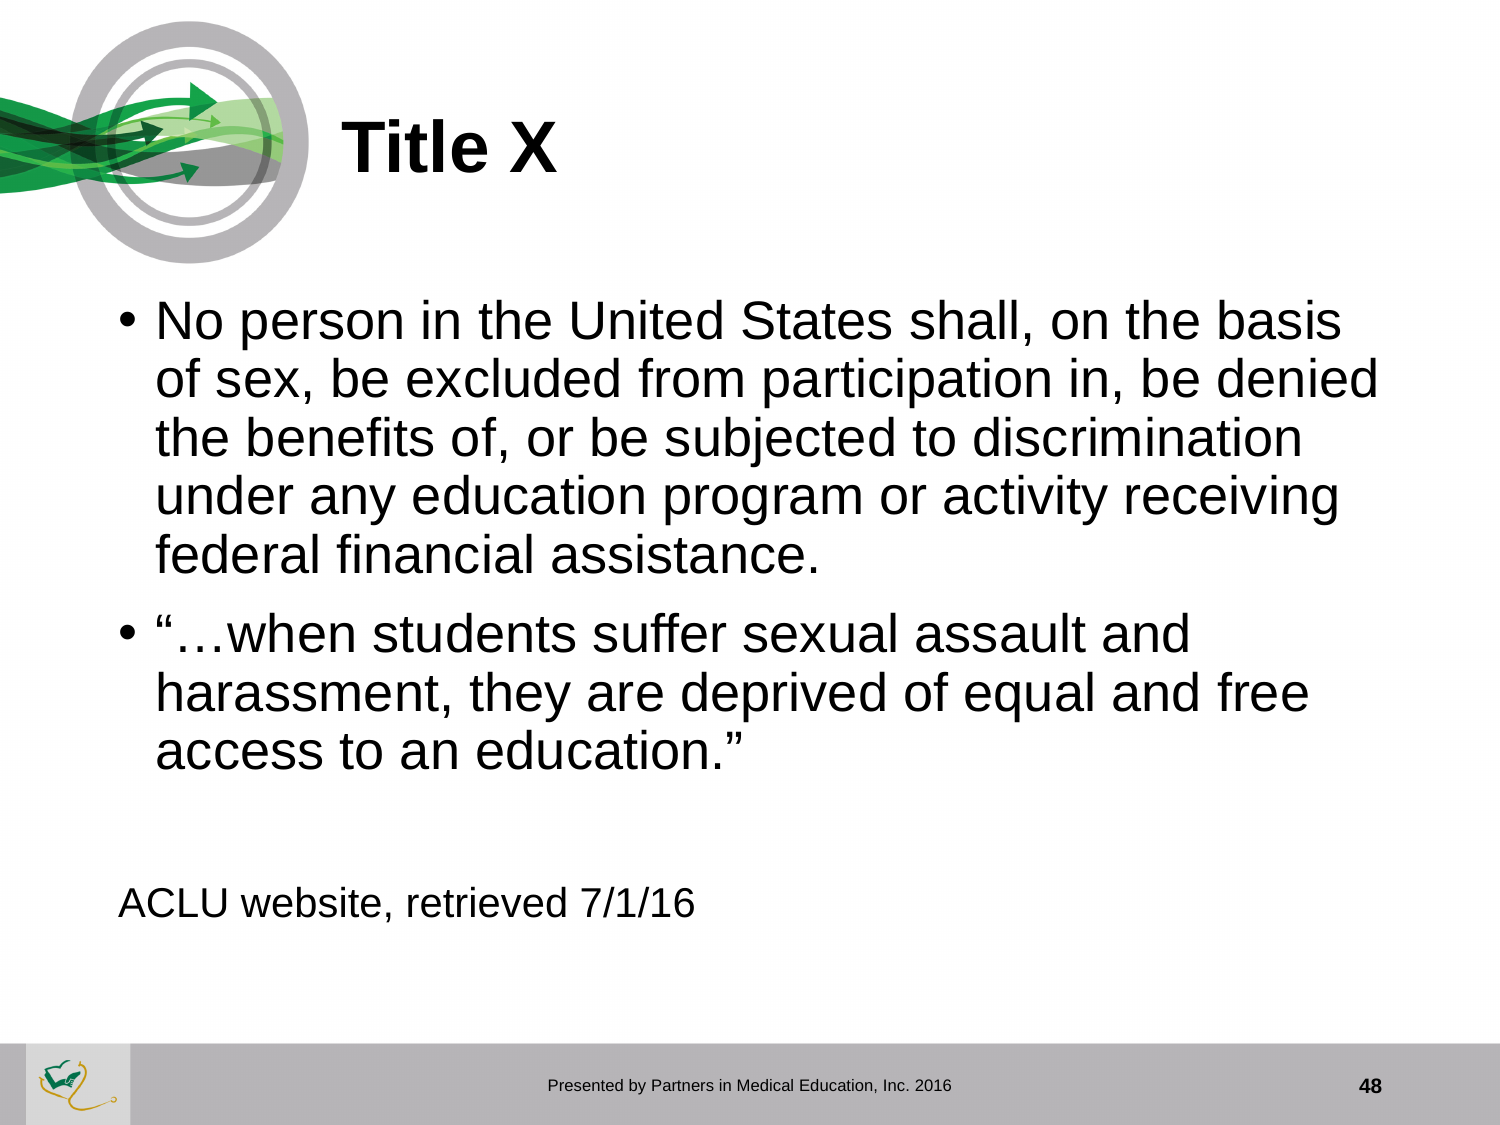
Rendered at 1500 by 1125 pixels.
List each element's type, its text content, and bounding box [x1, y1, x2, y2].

title Title X [326, 40, 1397, 258]
picture [0, 0, 1500, 1125]
list No person in the United States shall, on the basis of sex, be excluded from participation in, be denied the benefits of, or be subjected to discrimination under any education program or activity receiving federal financial assistance. “…when students suffer sexual assault and harassment, they are deprived of equal and free access to an education.” ACLU website, retrieved 7/1/16 [103, 285, 1397, 1014]
slide_number 48 [1059, 1055, 1397, 1116]
footer Presented by Partners in Medical Education, Inc. 2016 [496, 1055, 1004, 1116]
